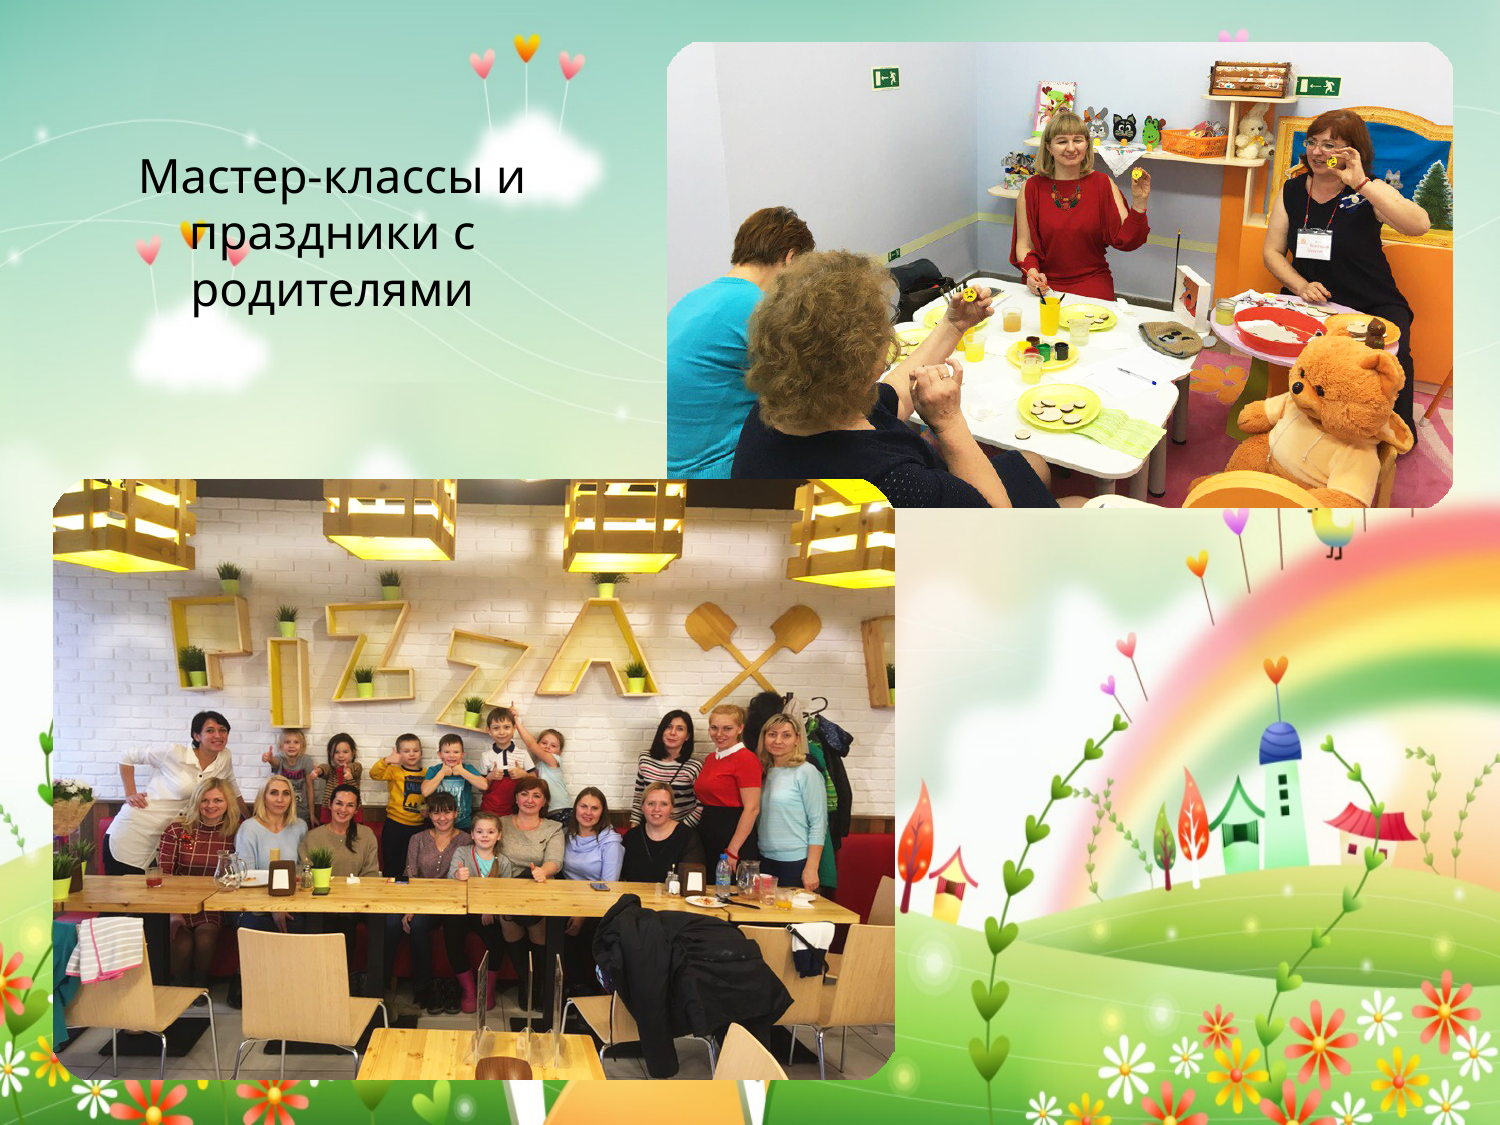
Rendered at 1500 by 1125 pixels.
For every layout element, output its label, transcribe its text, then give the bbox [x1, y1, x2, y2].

picture [0, 0, 1500, 1125]
title Мастер-классы и праздники с родителями [41, 137, 624, 325]
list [52, 479, 895, 1080]
